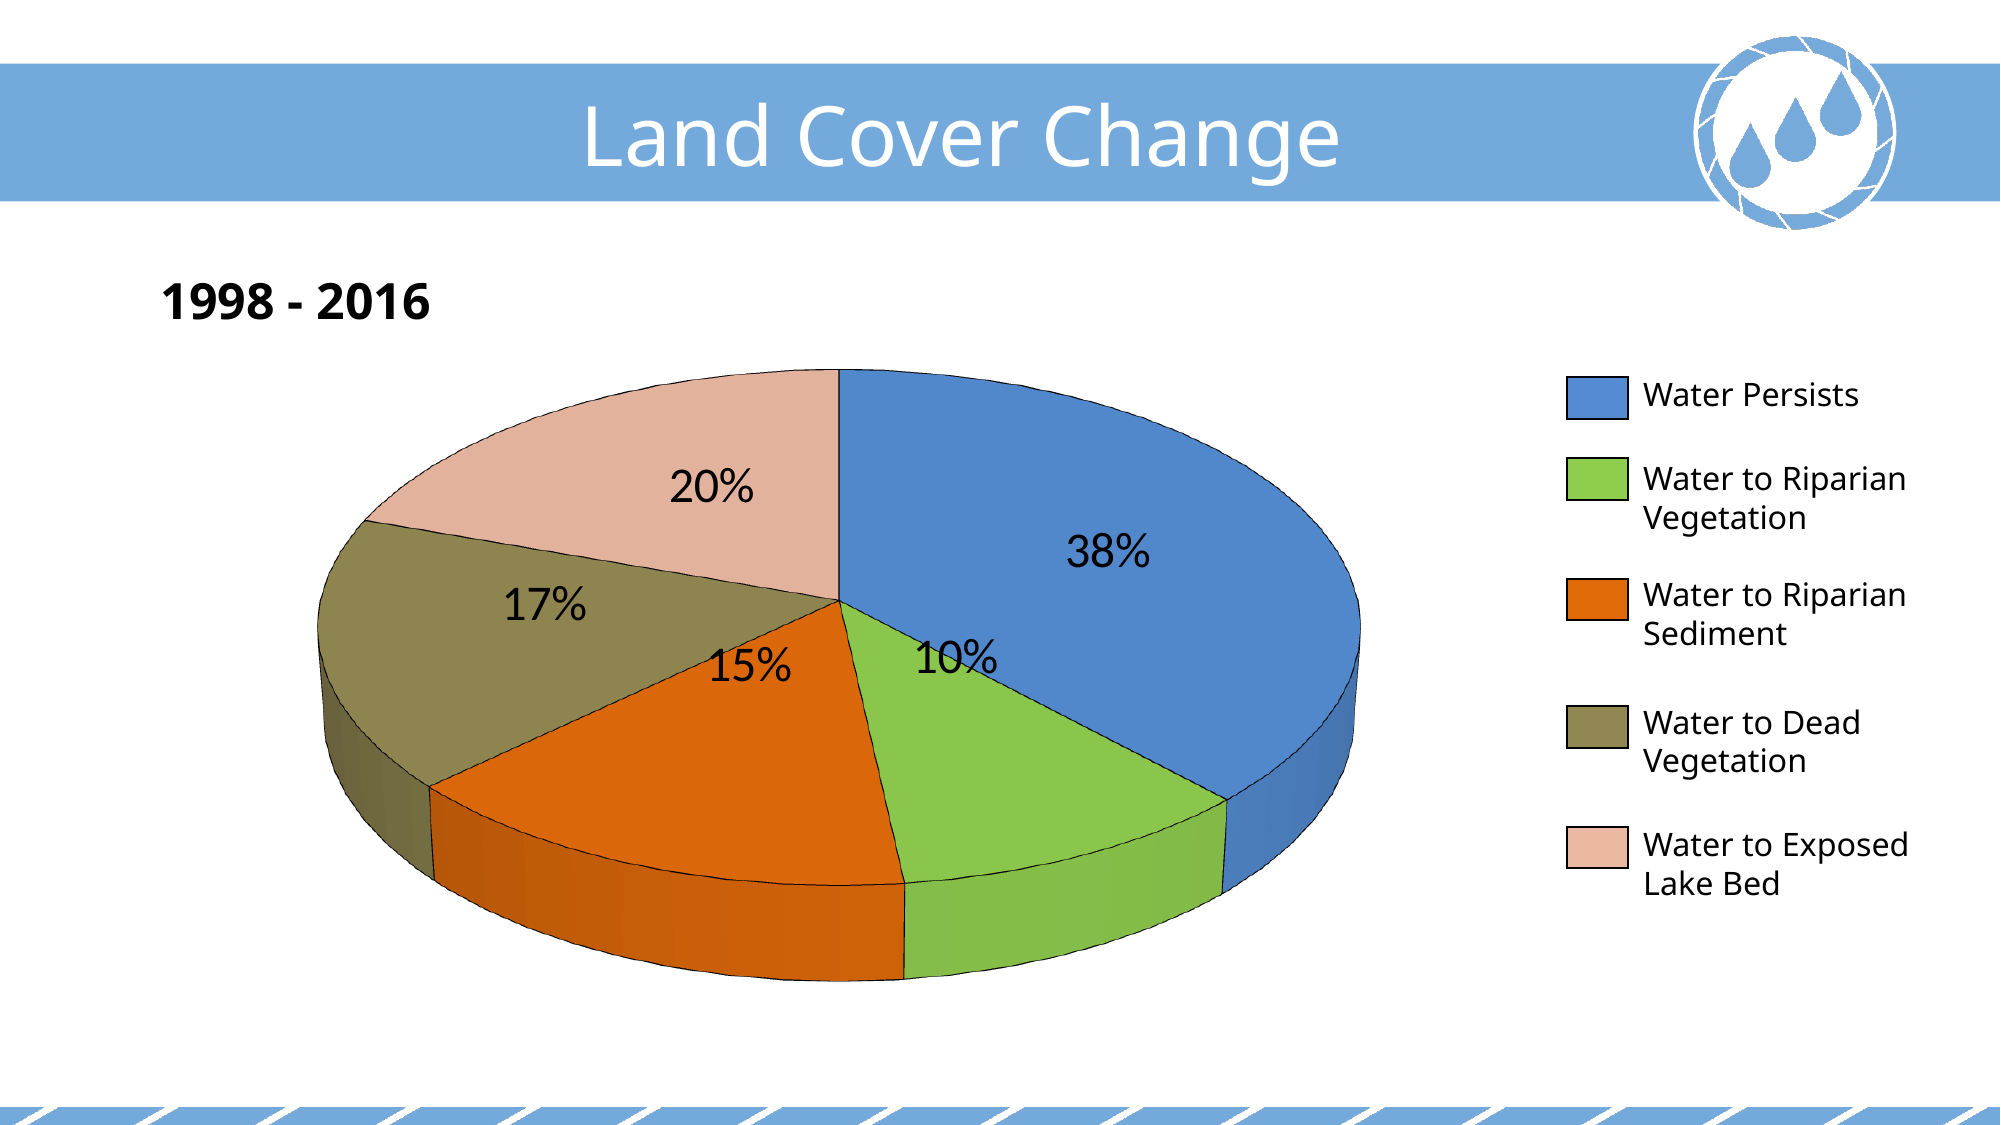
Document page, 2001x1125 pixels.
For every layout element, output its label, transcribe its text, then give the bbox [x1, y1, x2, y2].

text_box [1568, 578, 1629, 621]
text_box Land Cover Change [566, 75, 1434, 191]
text_box [1568, 826, 1629, 869]
text_box [1568, 705, 1629, 749]
picture [1693, 31, 1897, 234]
text_box [1568, 376, 1629, 420]
picture [0, 1107, 2000, 1125]
text_box [1568, 457, 1629, 501]
text_box Water Persists Water to Riparian Vegetation Water to Riparian Sediment Water to Dead Vegetation Water to Exposed Lake Bed [1628, 367, 1985, 898]
chart [102, 232, 1568, 1091]
